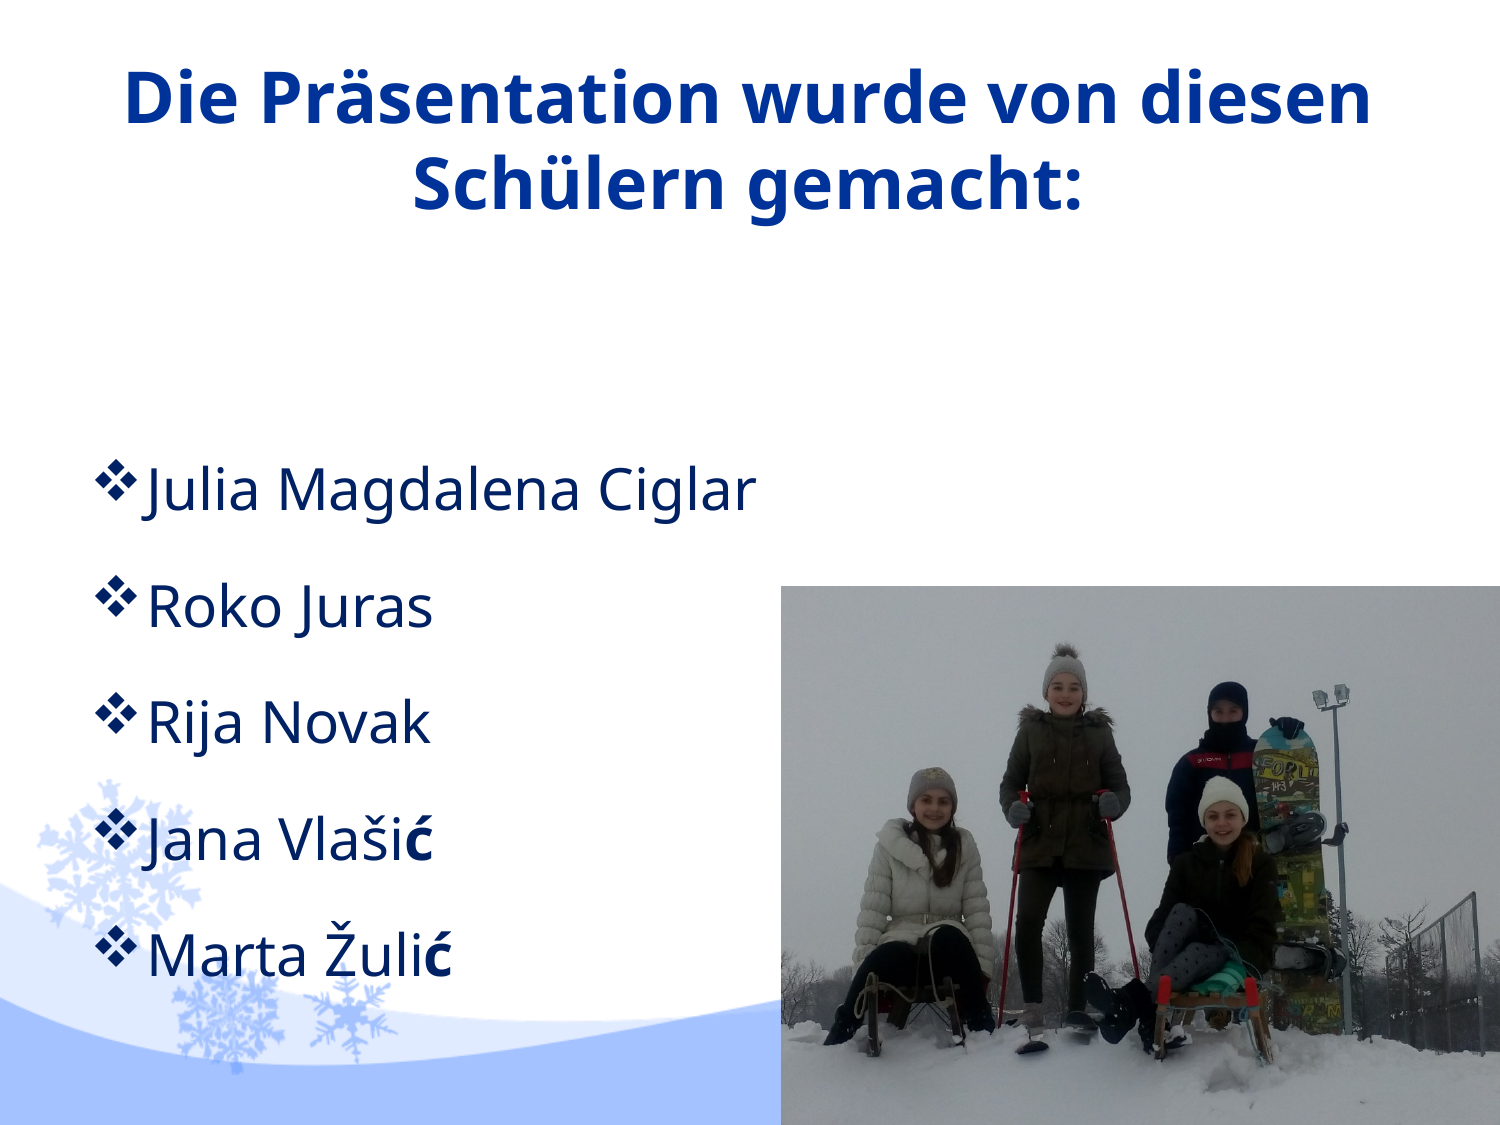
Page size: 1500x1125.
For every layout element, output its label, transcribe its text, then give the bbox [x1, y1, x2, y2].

title Die Präsentation wurde von diesen Schülern gemacht: [73, 44, 1424, 232]
list Julia Magdalena Ciglar Roko Juras Rija Novak Jana Vlašić Marta Žulić [75, 410, 1425, 1020]
picture [0, 585, 1500, 1125]
